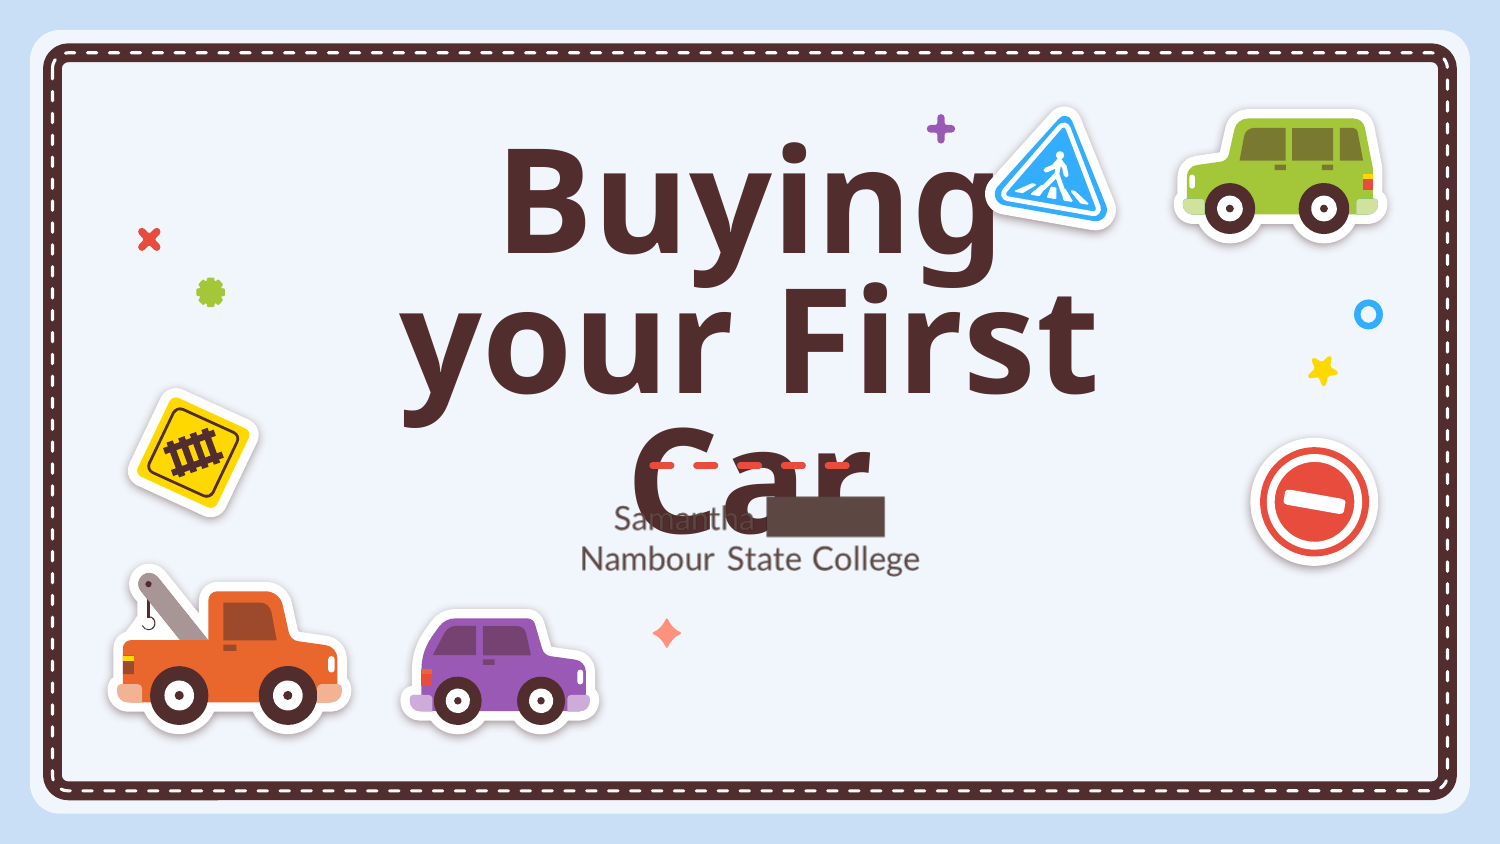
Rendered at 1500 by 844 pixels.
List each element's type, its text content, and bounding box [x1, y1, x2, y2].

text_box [133, 394, 254, 512]
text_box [409, 618, 590, 726]
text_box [137, 227, 226, 308]
title Buying your First Car [300, 261, 1200, 442]
text_box [652, 618, 681, 648]
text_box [996, 114, 1118, 215]
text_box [1254, 446, 1375, 557]
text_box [1182, 118, 1379, 235]
text_box [926, 114, 956, 144]
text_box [1302, 299, 1384, 391]
picture [299, 481, 1201, 598]
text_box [116, 572, 343, 726]
